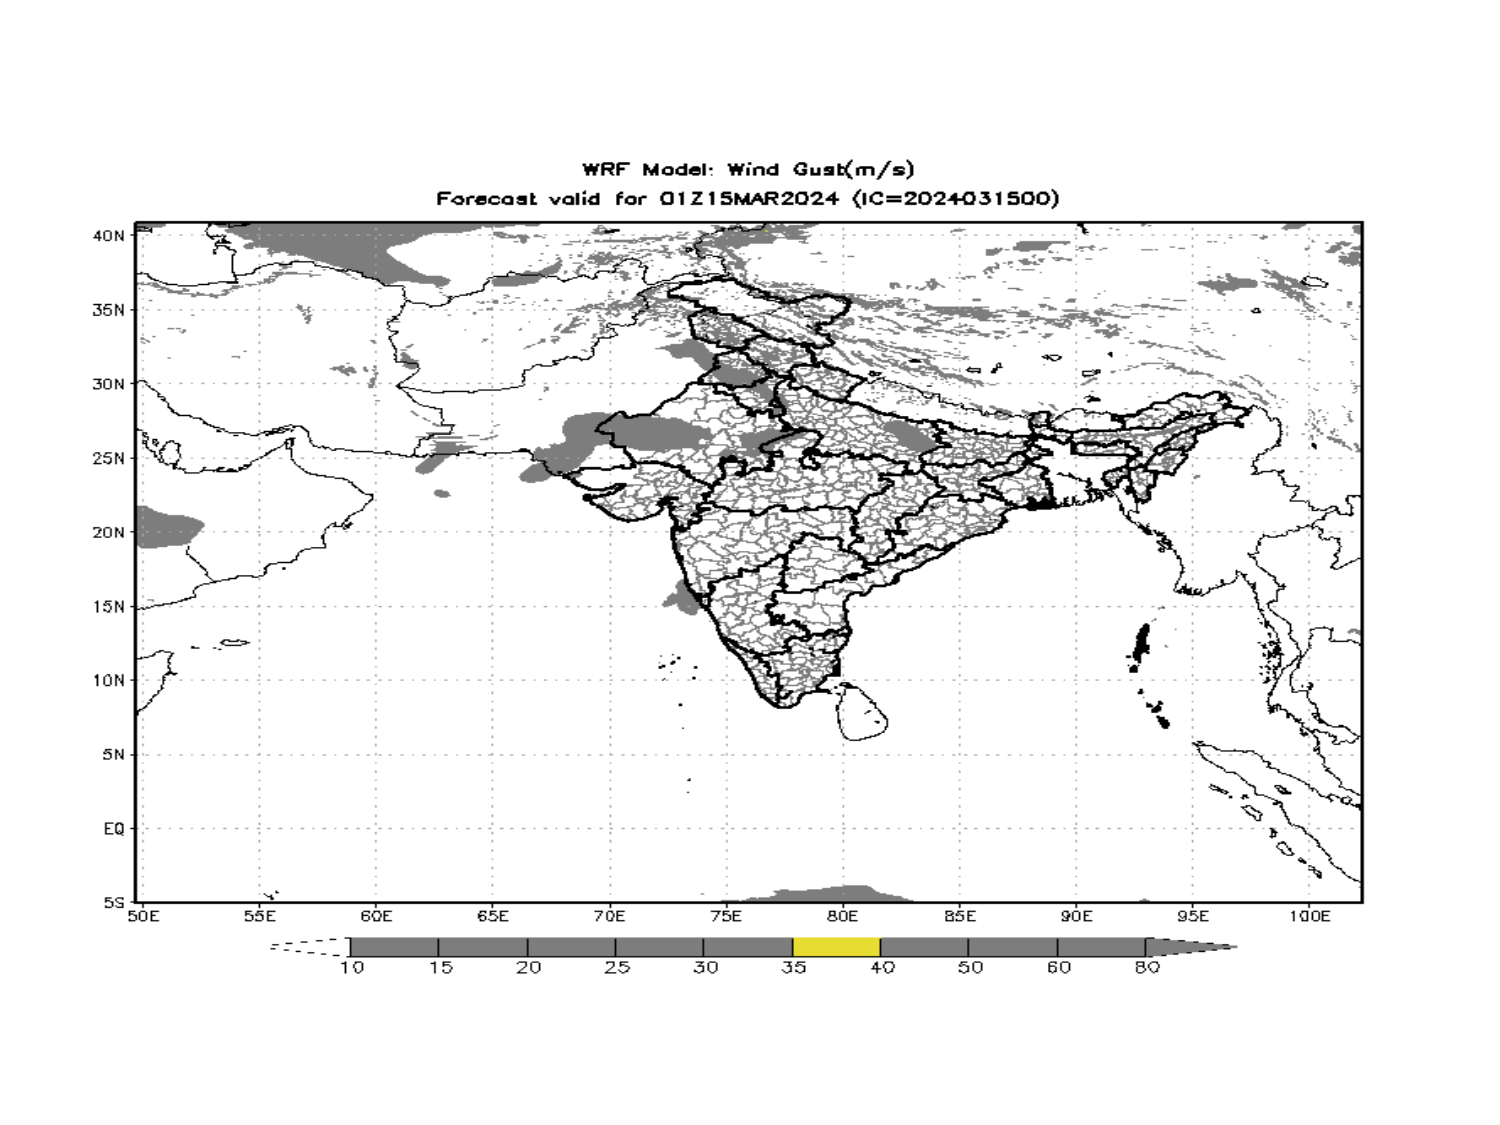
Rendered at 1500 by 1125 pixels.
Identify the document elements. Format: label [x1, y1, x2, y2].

picture [74, 149, 1426, 976]
